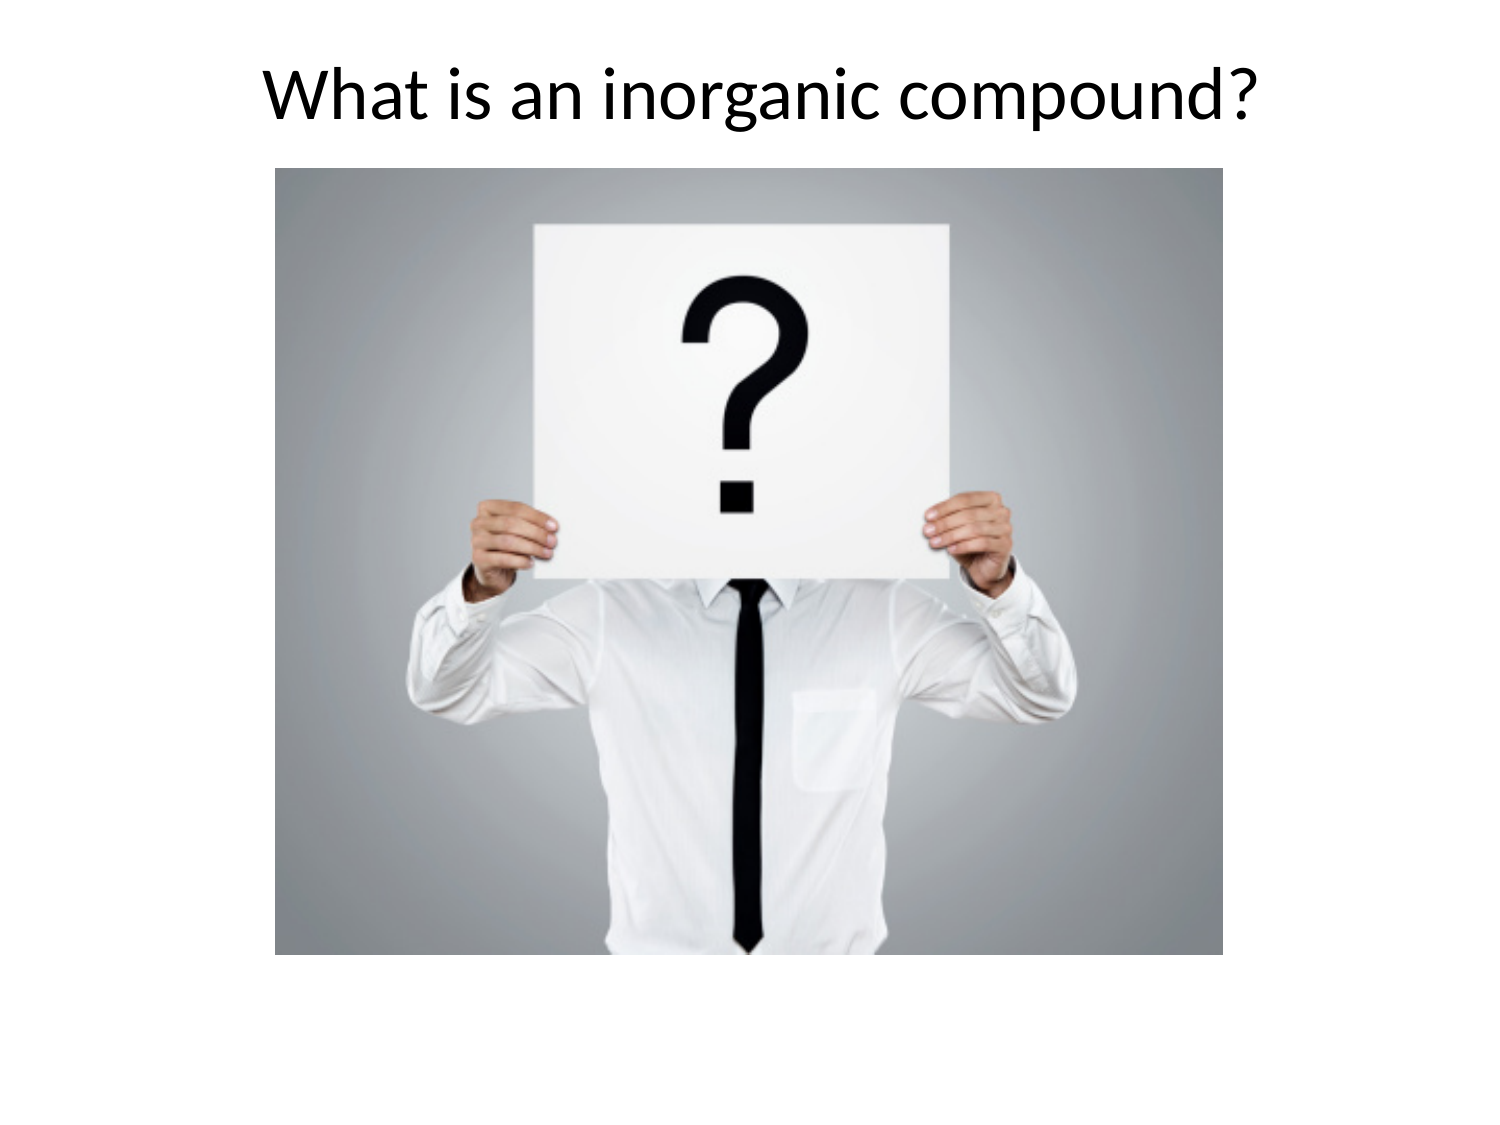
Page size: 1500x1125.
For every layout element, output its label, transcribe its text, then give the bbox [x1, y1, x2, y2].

picture [274, 168, 1224, 955]
text_box What is an inorganic compound? [248, 37, 1294, 143]
